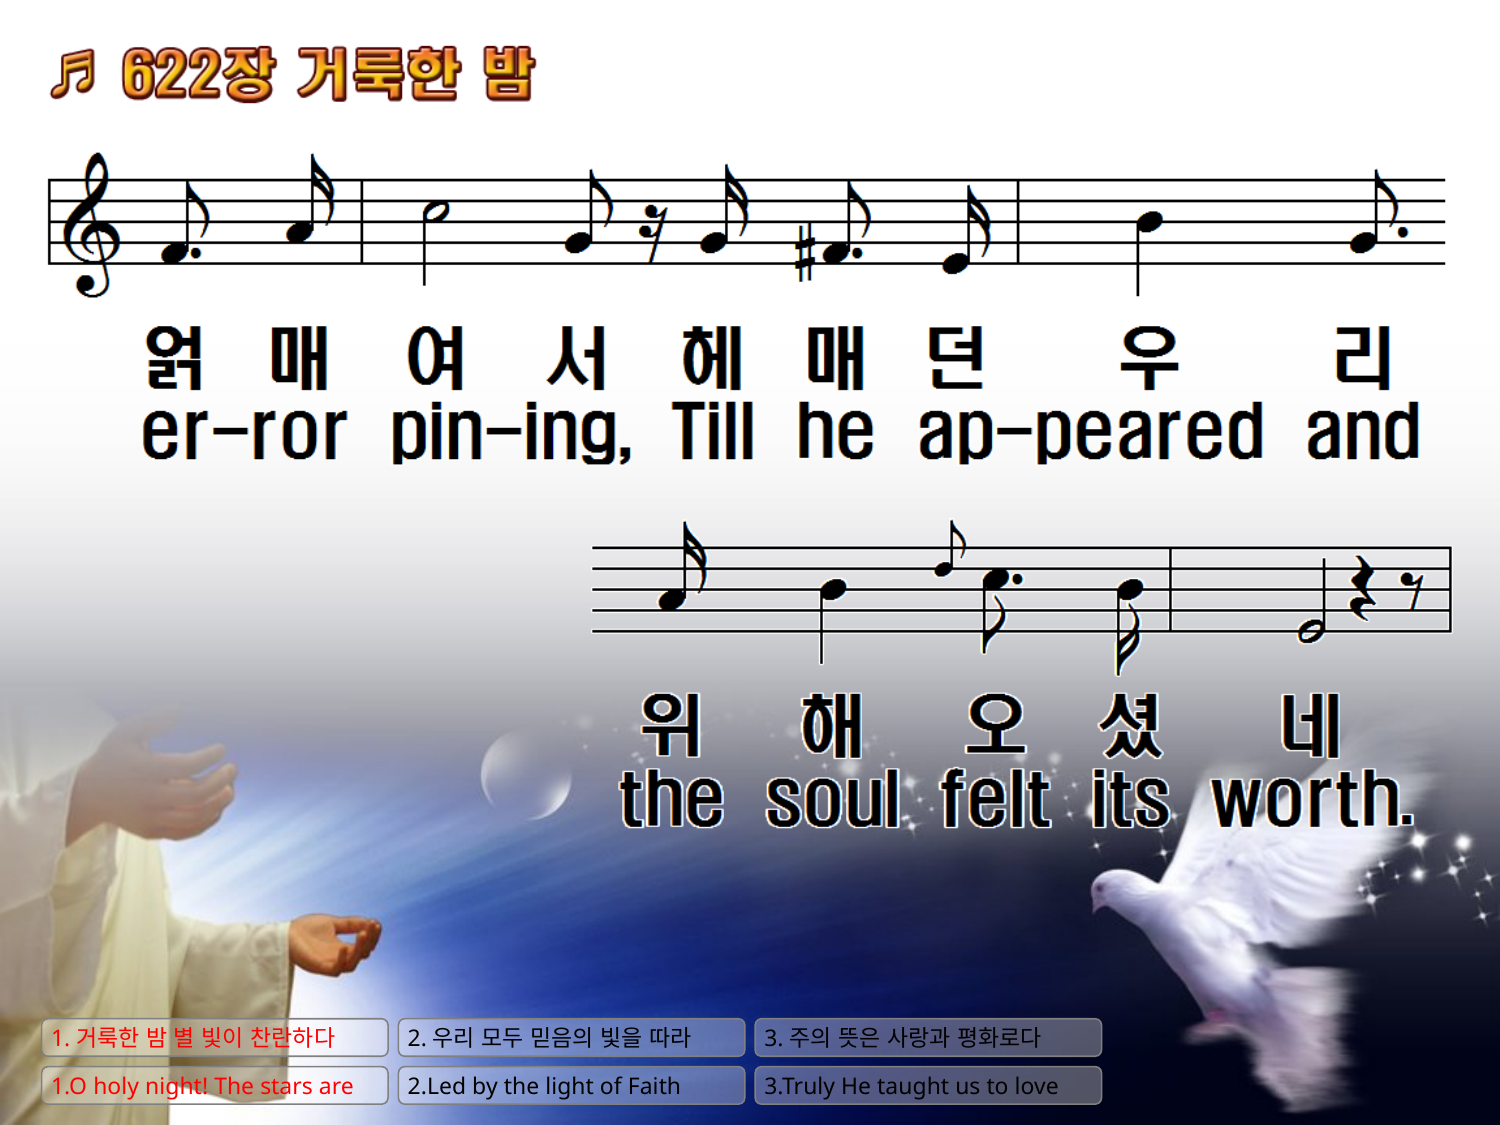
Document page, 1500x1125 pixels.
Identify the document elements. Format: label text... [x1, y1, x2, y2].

text_box 1.O holy night! The stars are [41, 1066, 389, 1105]
text_box 3.Truly He taught us to love [755, 1066, 1102, 1105]
text_box 2.우리 모두 믿음의 빛을 따라 [398, 1018, 745, 1057]
text_box 3.주의 뜻은 사랑과 평화로다 [755, 1018, 1102, 1057]
text_box 2.Led by the light of Faith [398, 1066, 745, 1105]
picture [0, 0, 1500, 1125]
text_box 1.거룩한 밤 별 빛이 찬란하다 [41, 1018, 389, 1057]
